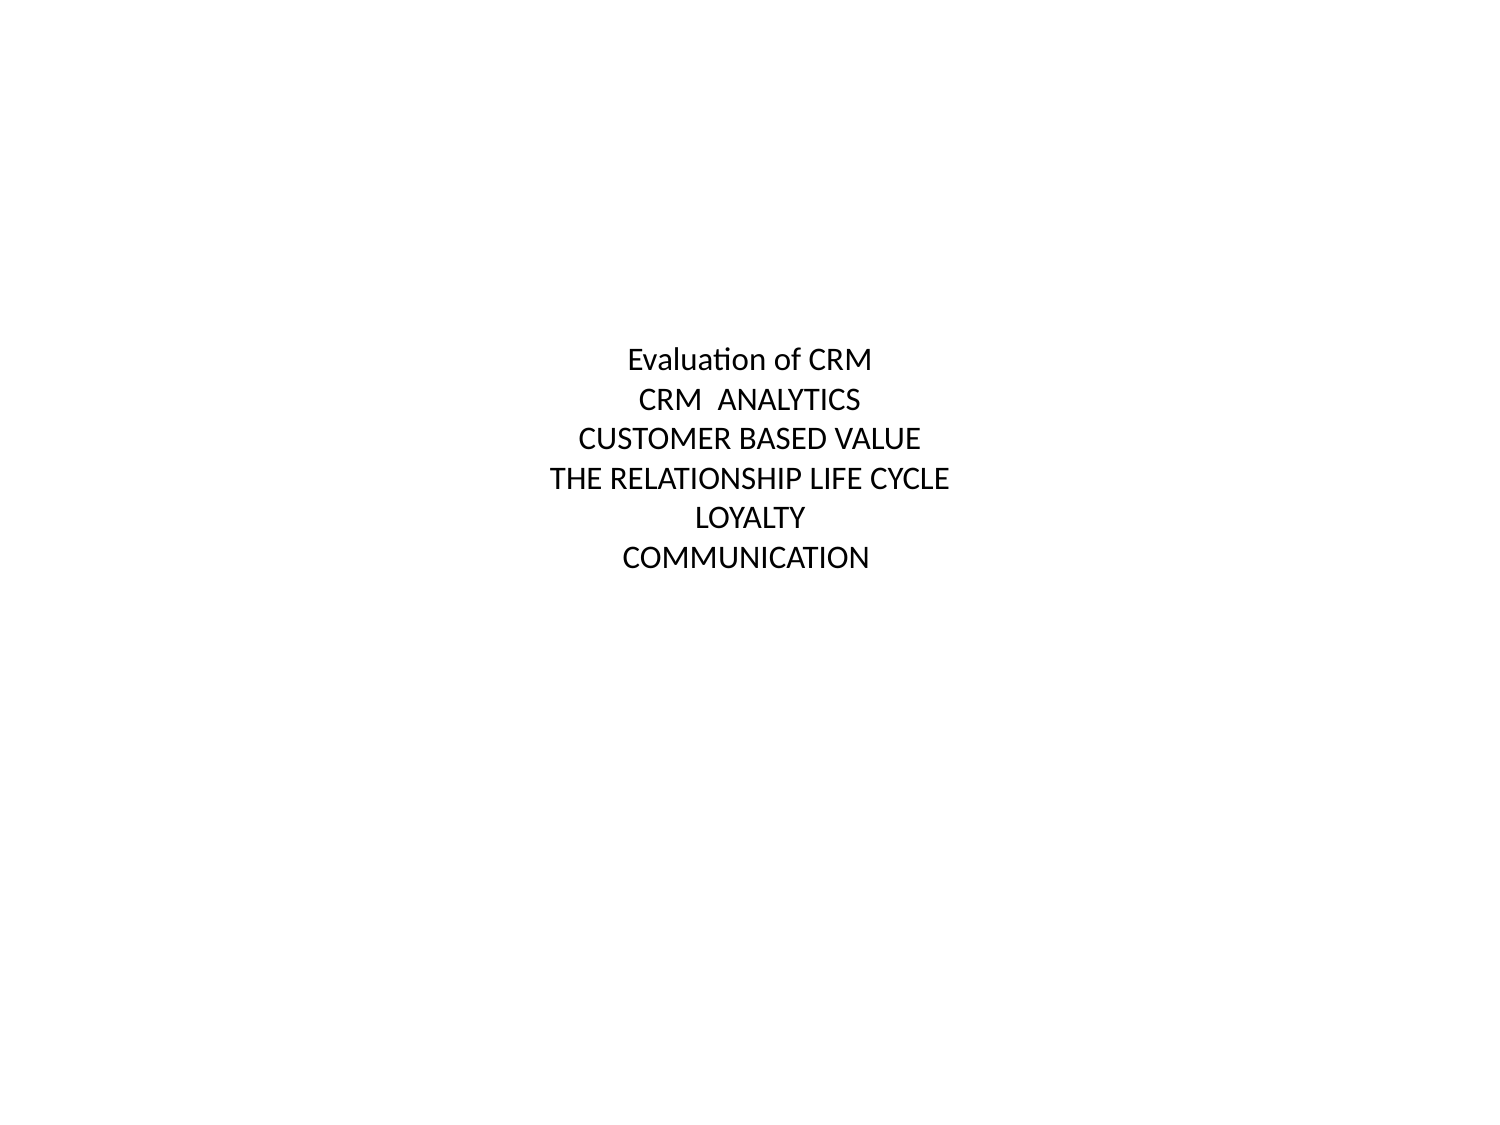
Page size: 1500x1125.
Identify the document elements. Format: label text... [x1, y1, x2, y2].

title Evaluation of CRM CRM ANALYTICS CUSTOMER BASED VALUE THE RELATIONSHIP LIFE CYCLE LOYALTY COMMUNICATION [112, 208, 1388, 705]
